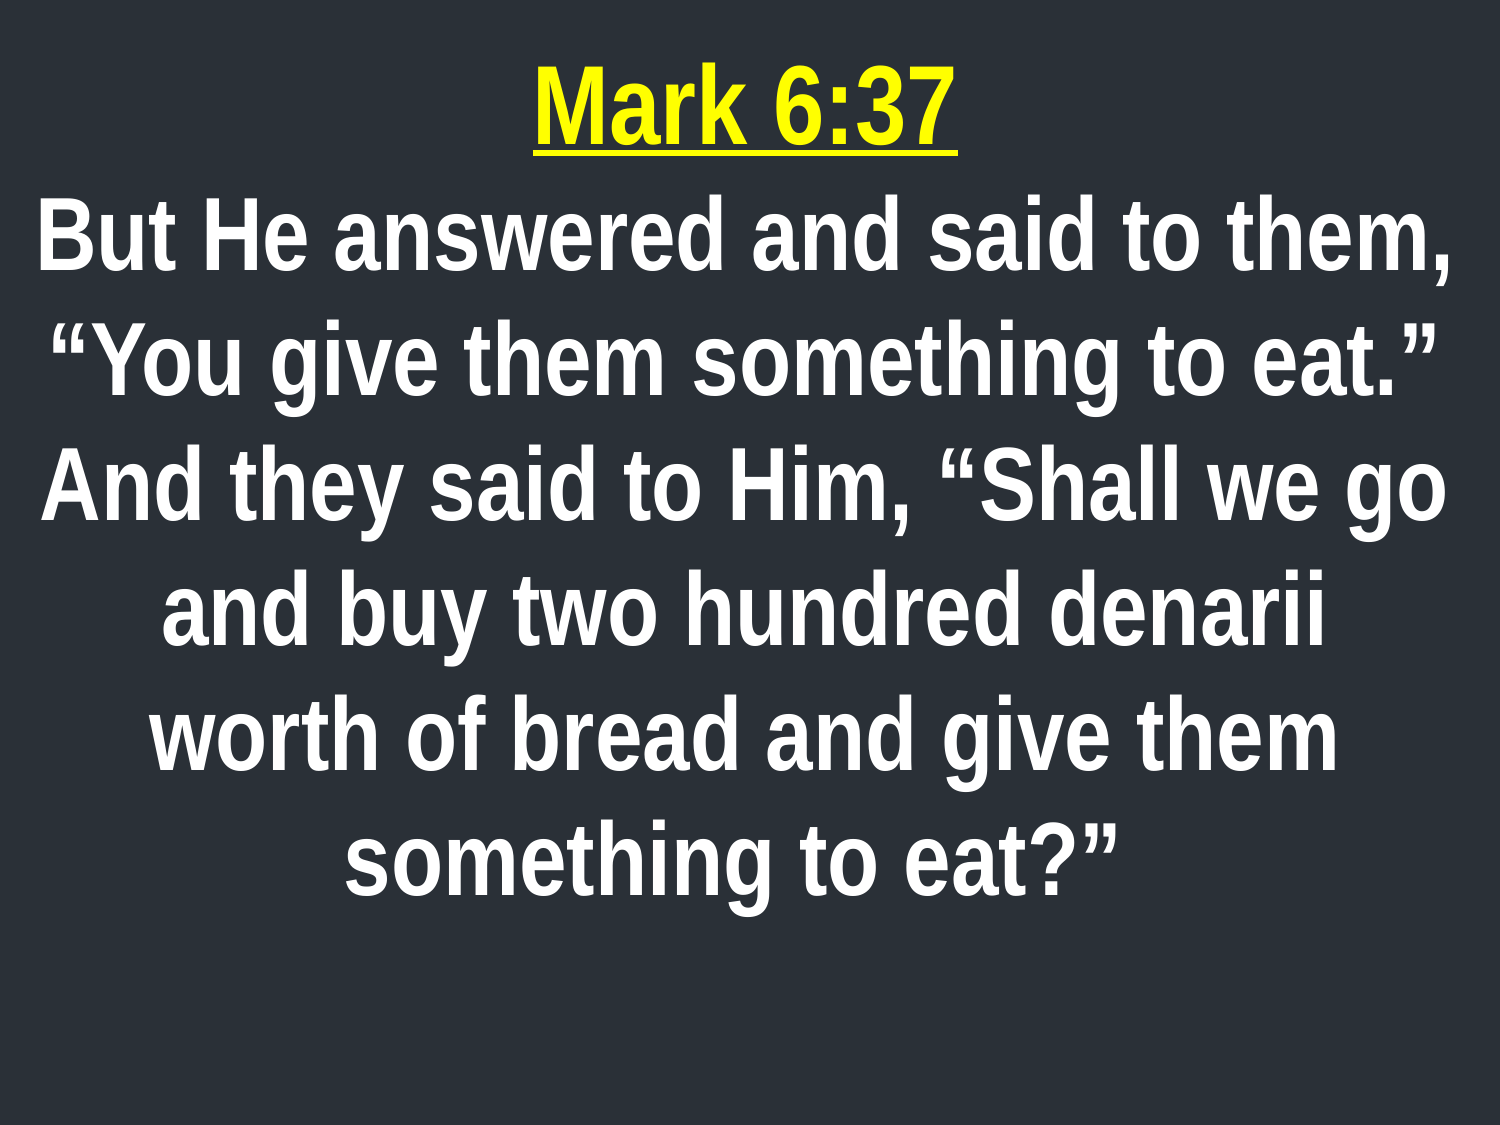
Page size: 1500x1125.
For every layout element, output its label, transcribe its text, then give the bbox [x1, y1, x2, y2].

text_box Mark 6:37 But He answered and said to them, “You give them something to eat.” And they said to Him, “Shall we go and buy two hundred denarii worth of bread and give them something to eat?” [20, 24, 1471, 924]
